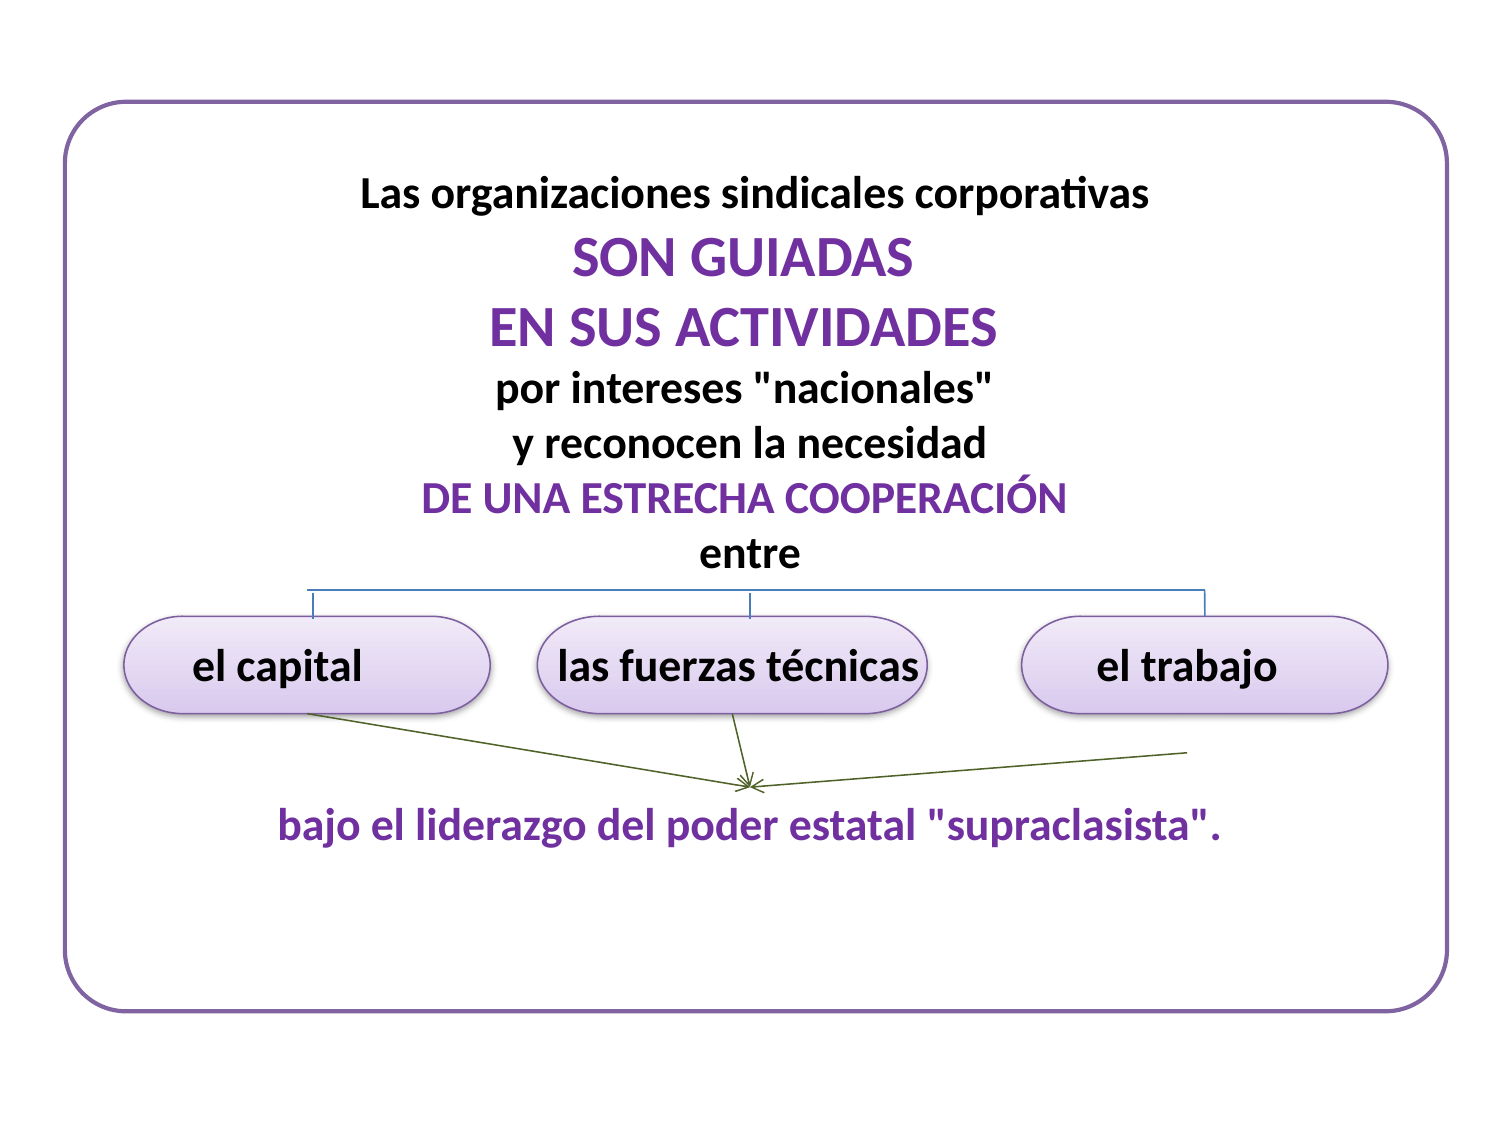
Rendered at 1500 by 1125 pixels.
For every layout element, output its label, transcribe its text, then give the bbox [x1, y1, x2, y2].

text_box el trabajo [1033, 628, 1341, 753]
text_box [62, 99, 1450, 1014]
text_box bajo el liderazgo del poder estatal "supraclasista". [123, 787, 1376, 857]
text_box las fuerzas técnicas [513, 628, 963, 698]
text_box Las organizaciones sindicales corporativas SON GUIADAS EN SUS ACTIVIDADES por intereses "nacionales" y reconocen la necesidad DE UNA ESTRECHA COOPERACIÓN entre [123, 155, 1376, 586]
text_box [1040, 615, 1389, 714]
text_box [755, 754, 1188, 788]
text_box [306, 713, 730, 788]
text_box [138, 615, 491, 715]
text_box el capital [123, 628, 432, 698]
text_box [731, 713, 751, 788]
text_box [557, 615, 907, 628]
text_box [552, 698, 912, 715]
text_box [1020, 635, 1033, 695]
